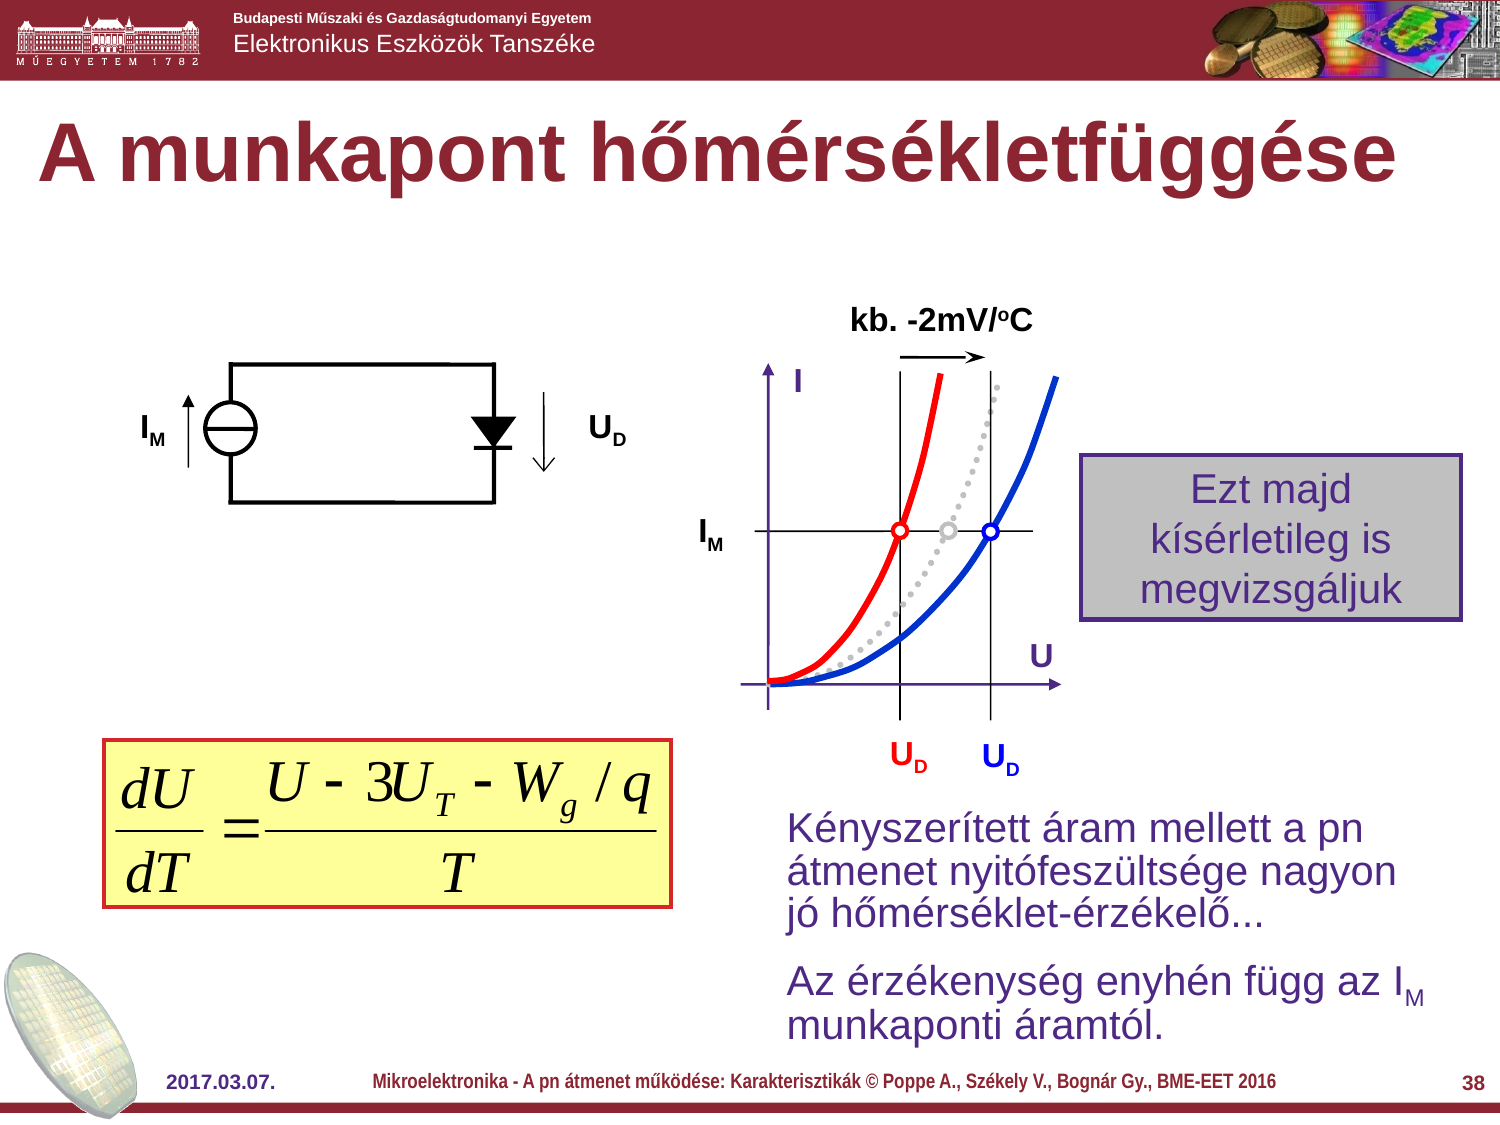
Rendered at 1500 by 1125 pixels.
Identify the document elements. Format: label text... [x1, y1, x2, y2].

text_box [991, 376, 1057, 525]
title A munkapont hőmérsékletfüggése [22, 75, 1474, 221]
text_box [983, 524, 998, 540]
footer Mikroelektronika - A pn átmenet működése: Karakterisztikák © Poppe A., Székely V., Bognár Gy., BME-EET 2016 [357, 1060, 1346, 1109]
text_box [767, 373, 941, 682]
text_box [473, 362, 513, 505]
text_box UD [956, 727, 1035, 788]
text_box [991, 376, 1000, 411]
text_box [941, 523, 956, 539]
text_box kb. -2mV/oC [777, 290, 1106, 346]
picture [1193, 1, 1500, 78]
text_box [964, 351, 986, 364]
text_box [204, 361, 256, 503]
text_box IM [112, 397, 181, 458]
text_box [770, 447, 990, 685]
text_box [892, 523, 908, 539]
text_box I [778, 352, 882, 407]
text_box [894, 389, 990, 549]
text_box IM [671, 502, 739, 563]
text_box Kényszerített áram mellett a pn átmenet nyitófeszültsége nagyon jó hőmérséklet-érzékelő... Az érzékenység enyhén függ az IM munkaponti áramtól. [771, 801, 1443, 1056]
text_box UD [864, 725, 943, 786]
text_box [182, 394, 195, 468]
text_box UD [561, 397, 642, 458]
text_box [762, 363, 775, 677]
picture [0, 942, 140, 1125]
slide_number 38 [1374, 1061, 1500, 1106]
text_box Ezt majd kísérletileg is megvizsgáljuk [1081, 454, 1461, 620]
text_box [991, 682, 1062, 691]
text_box [532, 392, 556, 472]
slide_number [151, 1060, 351, 1101]
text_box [105, 741, 669, 906]
text_box U [1014, 627, 1118, 682]
